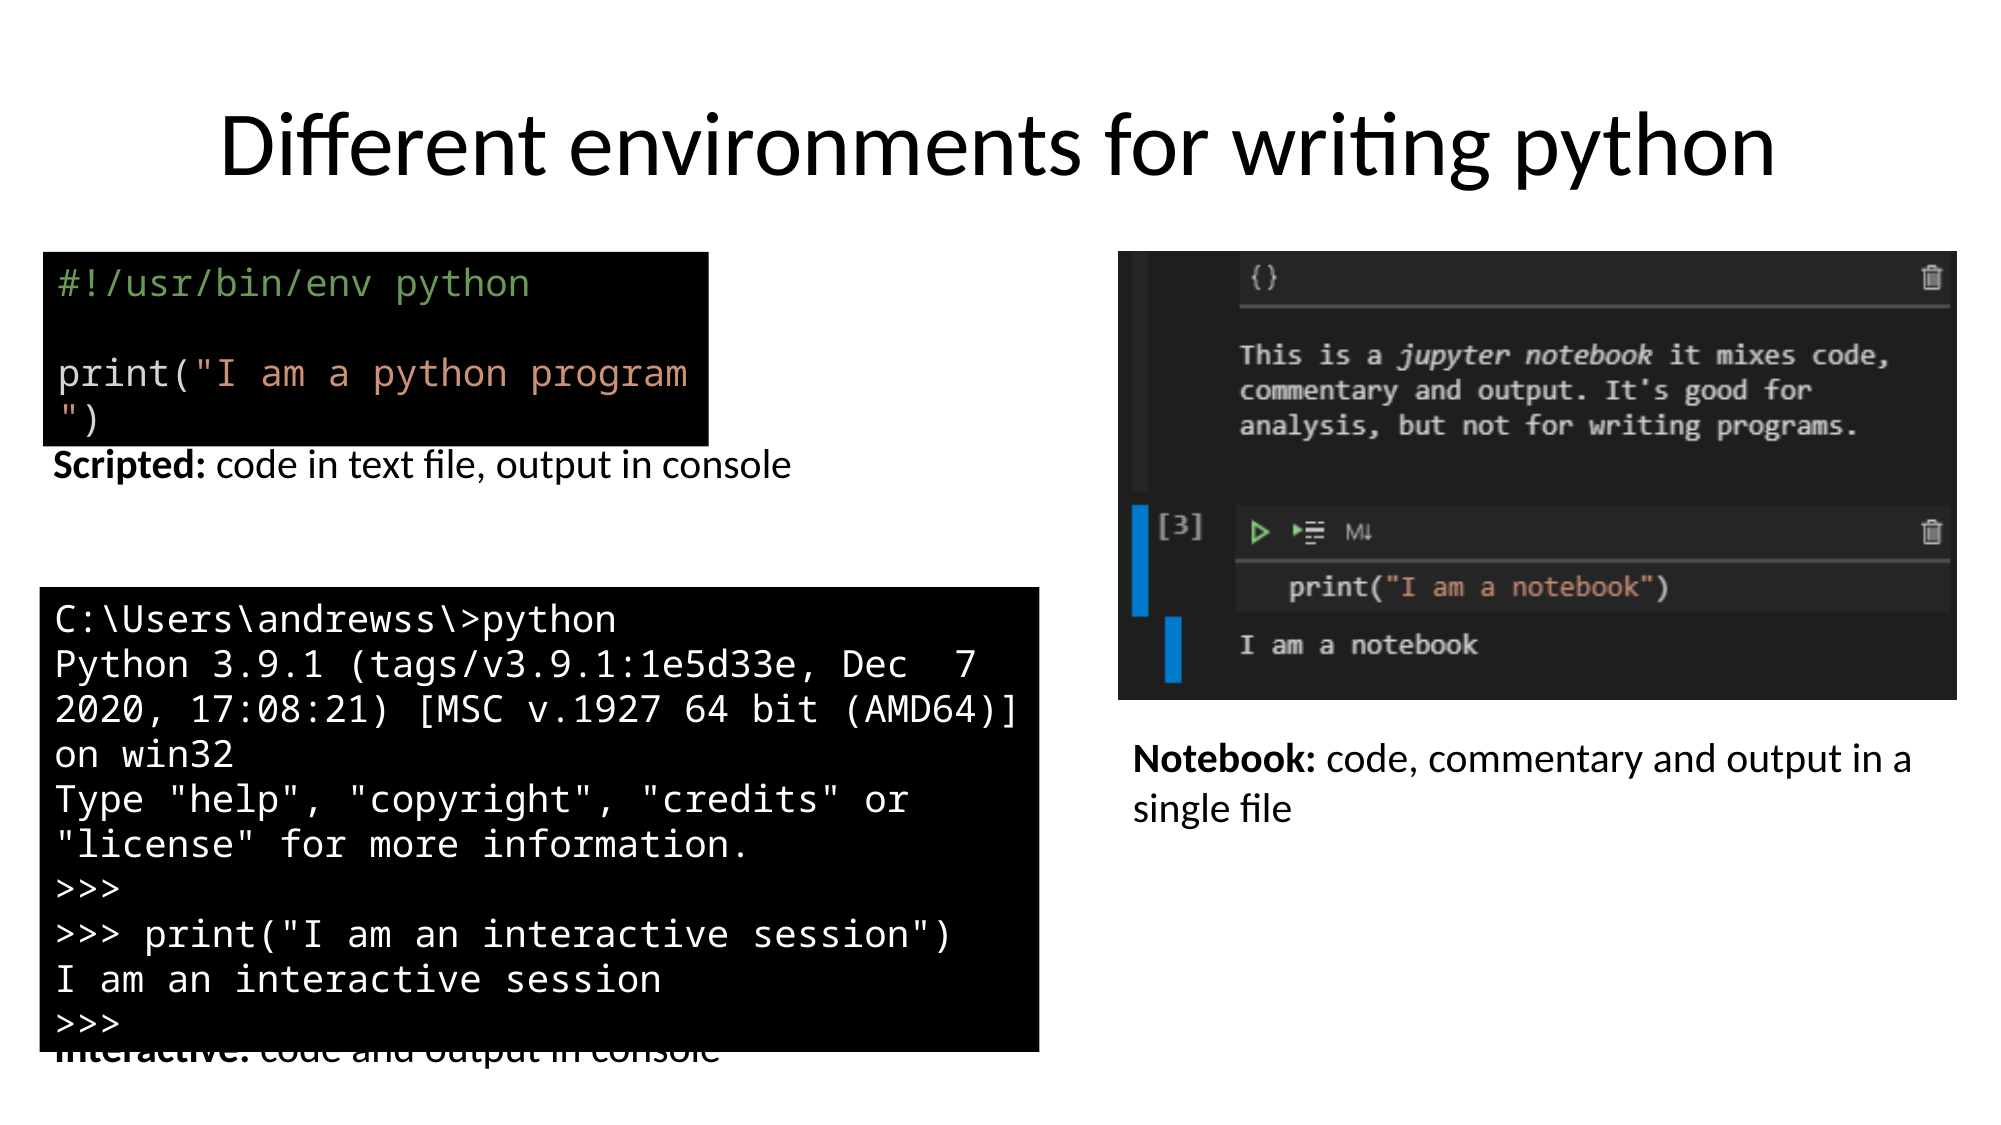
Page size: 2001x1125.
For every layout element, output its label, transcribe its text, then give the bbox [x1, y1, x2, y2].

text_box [1117, 251, 1957, 840]
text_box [36, 586, 1040, 1080]
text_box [36, 251, 810, 496]
title Different environments for writing python [99, 45, 1900, 233]
